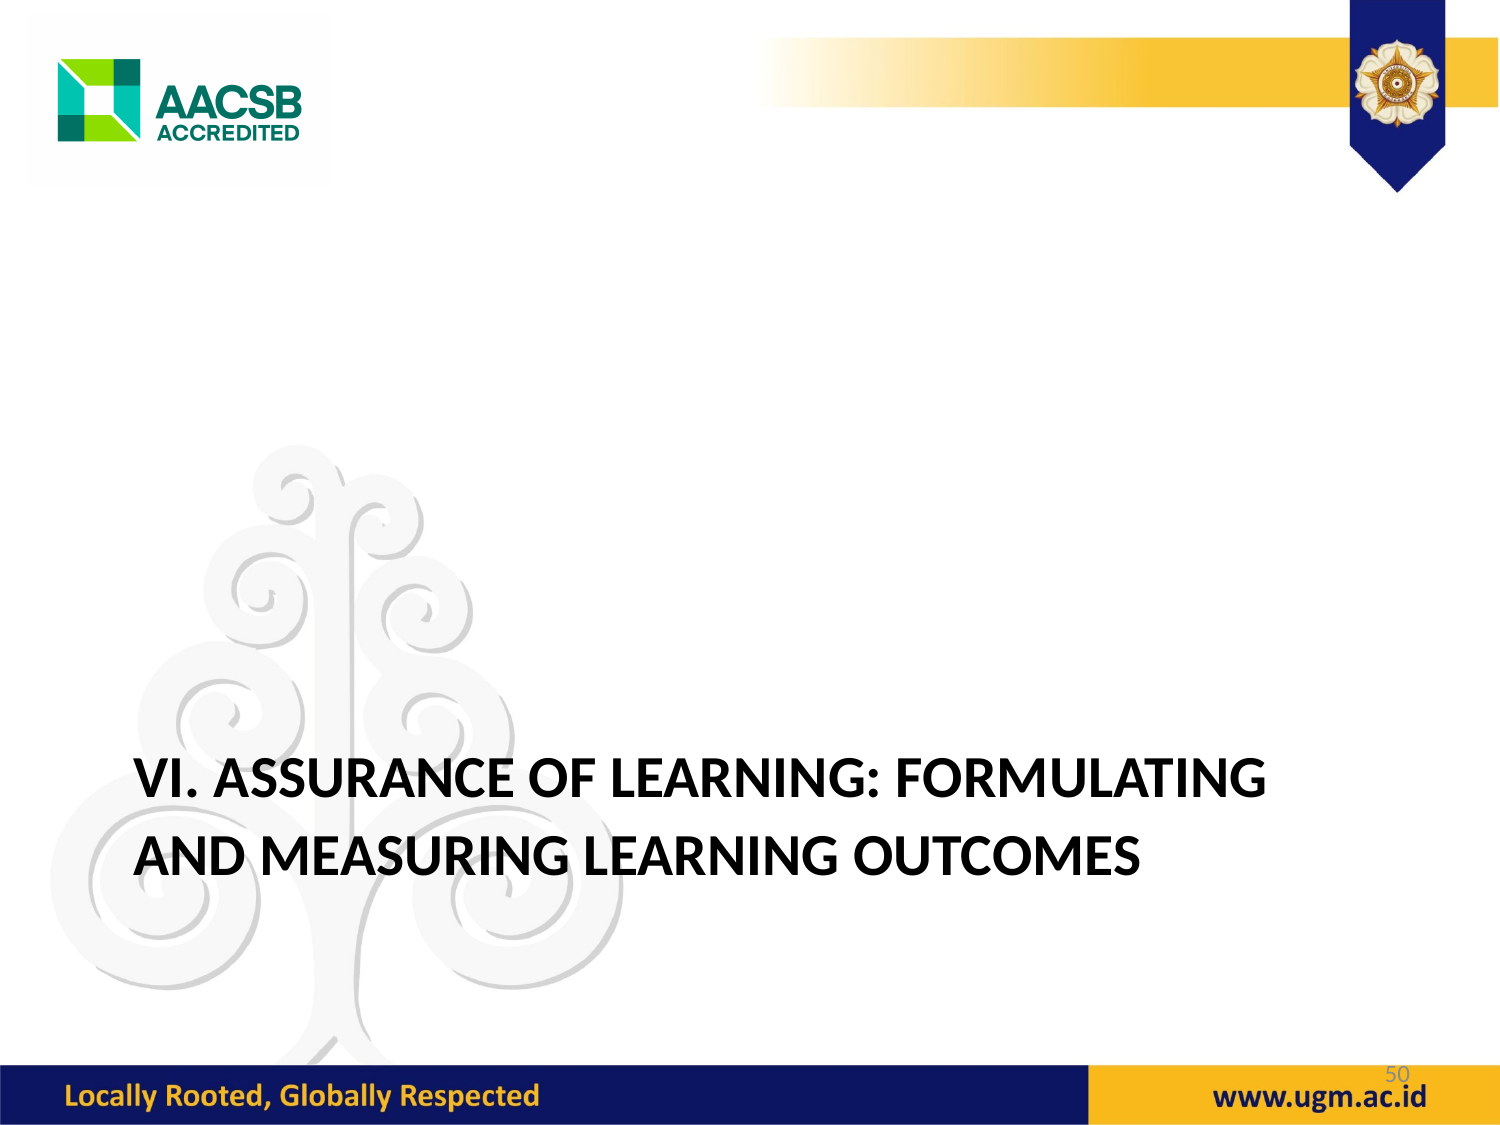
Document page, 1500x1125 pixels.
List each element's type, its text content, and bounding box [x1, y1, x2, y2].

slide_number 50 [1074, 1042, 1425, 1103]
text_box VI. ASSURANCE OF LEARNING: FORMULATING AND MEASURING LEARNING OUTCOMES [118, 722, 1394, 947]
picture [0, 0, 1500, 1125]
